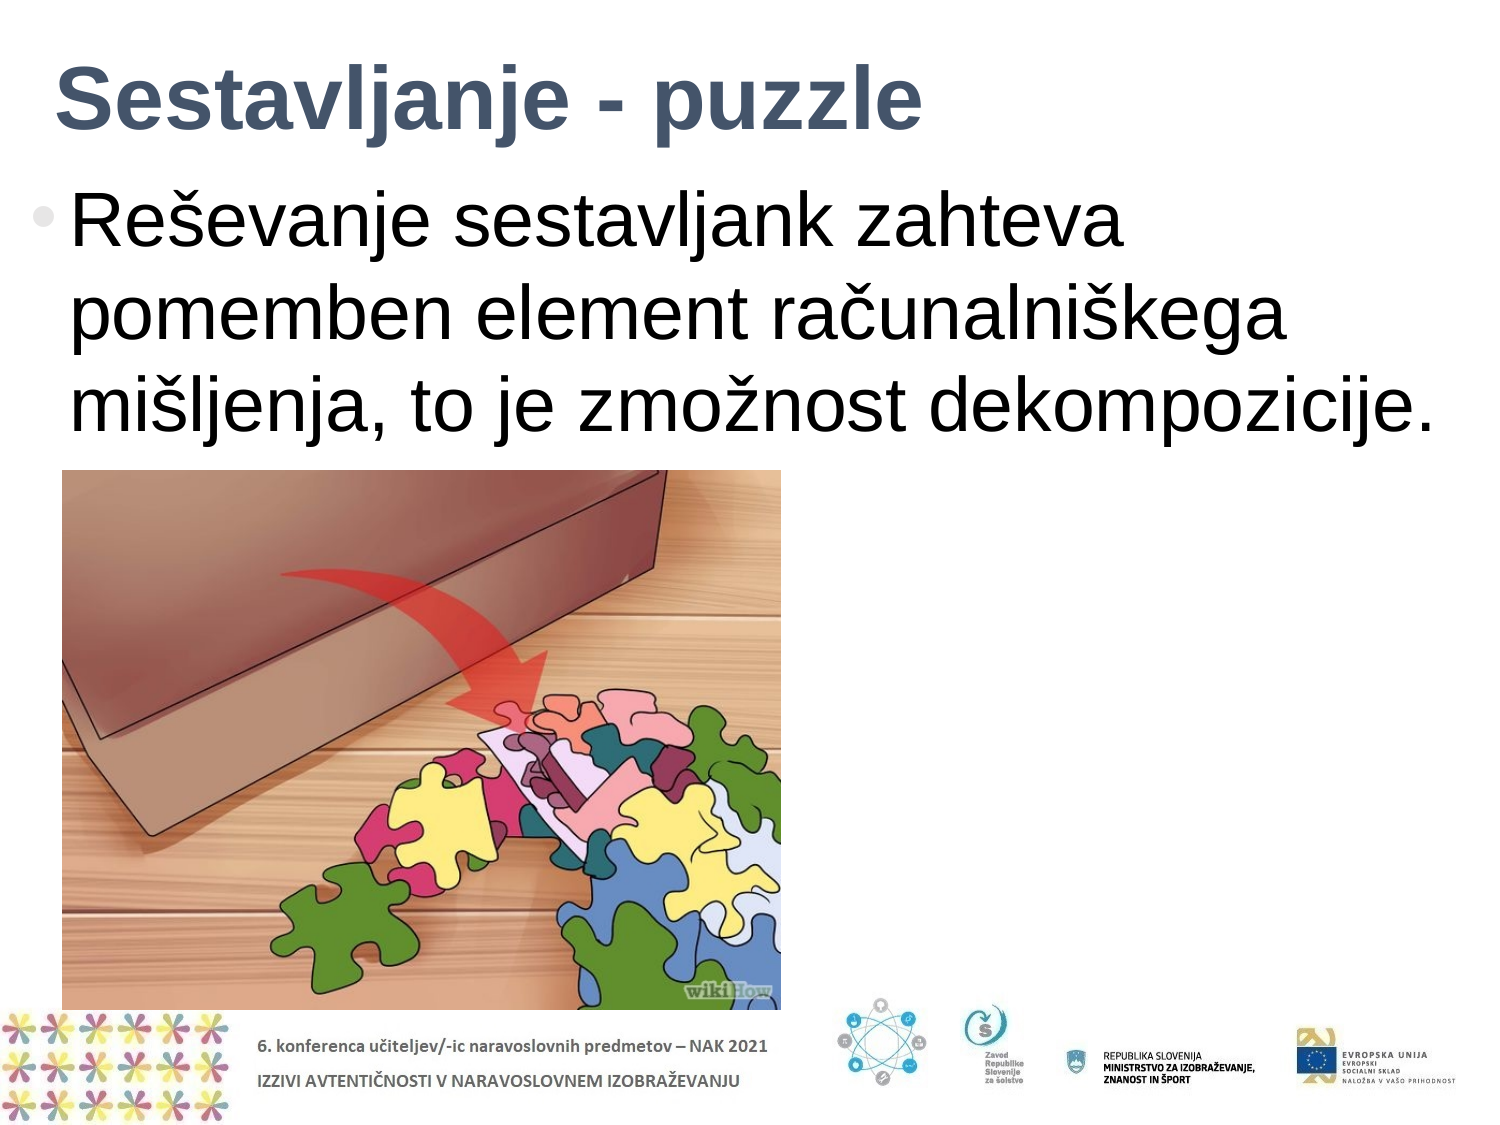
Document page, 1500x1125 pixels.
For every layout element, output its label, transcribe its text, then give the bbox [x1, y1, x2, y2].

picture [0, 0, 1500, 1125]
list Reševanje sestavljank zahteva pomemben element računalniškega mišljenja, to je zmožnost dekompozicije. [9, 159, 1500, 392]
title Sestavljanje - puzzle [34, 14, 1500, 159]
